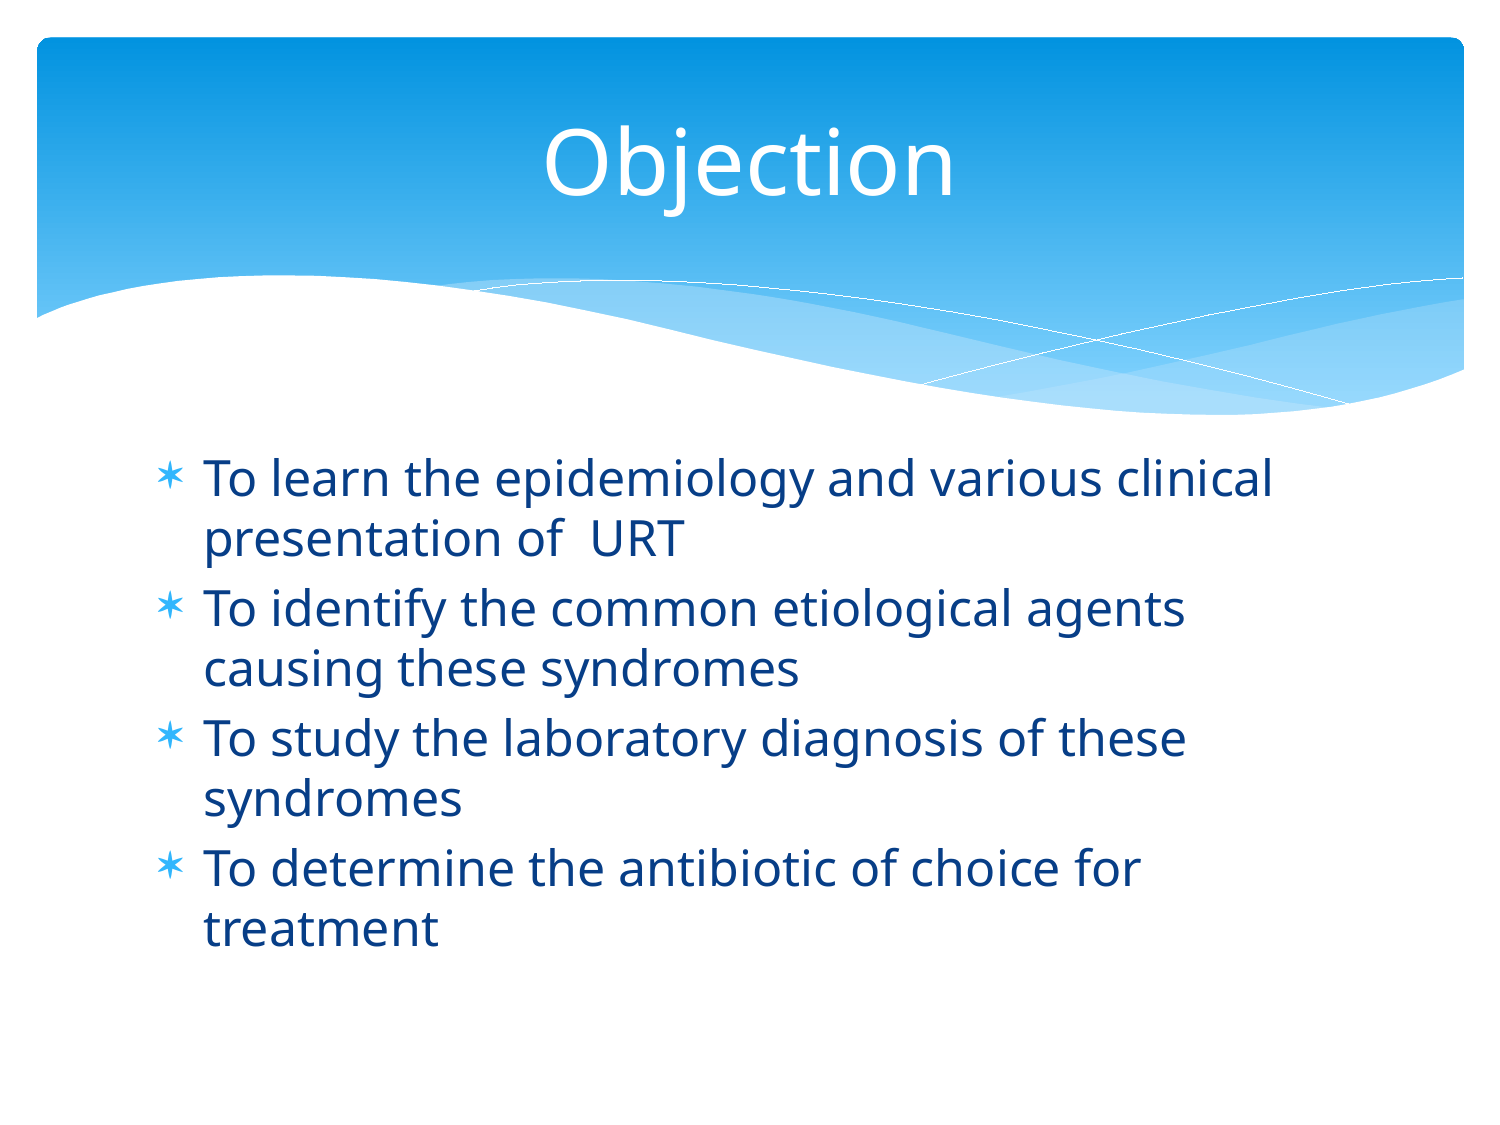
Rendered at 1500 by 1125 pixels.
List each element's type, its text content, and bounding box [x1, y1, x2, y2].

list To learn the epidemiology and various clinical presentation of URT To identify the common etiological agents causing these syndromes To study the laboratory diagnosis of these syndromes To determine the antibiotic of choice for treatment [143, 438, 1359, 1005]
title Objection [75, 55, 1425, 261]
